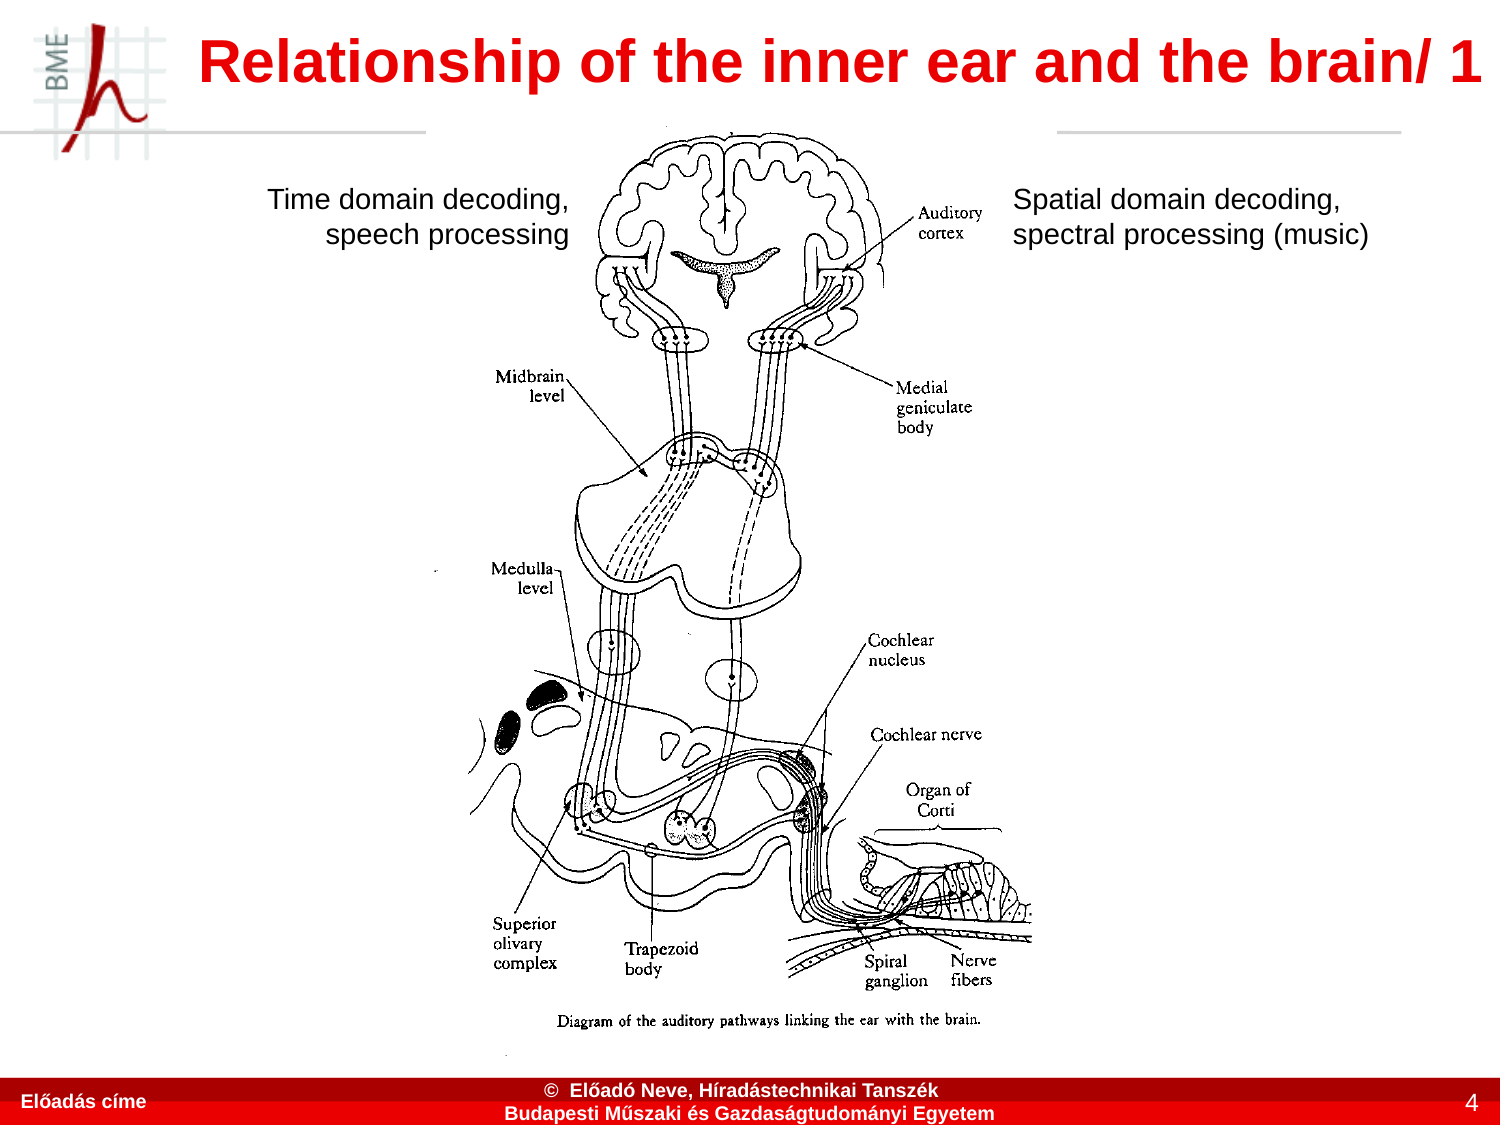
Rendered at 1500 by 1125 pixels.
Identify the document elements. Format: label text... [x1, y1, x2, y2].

slide_number Előadás címe [5, 1076, 447, 1125]
text_box Time domain decoding, speech processing [242, 172, 420, 258]
slide_number 4 [1386, 1077, 1495, 1125]
picture [425, 101, 1058, 1067]
title Relationship of the inner ear and the brain/ 1 [182, 12, 1500, 105]
text_box Spatial domain decoding, spectral processing (music) [1062, 172, 1465, 258]
footer © Előadó Neve, Híradástechnikai Tanszék Budapesti Műszaki és Gazdaságtudományi Egyetem [487, 1077, 1012, 1125]
picture [32, 135, 168, 162]
picture [32, 22, 168, 130]
